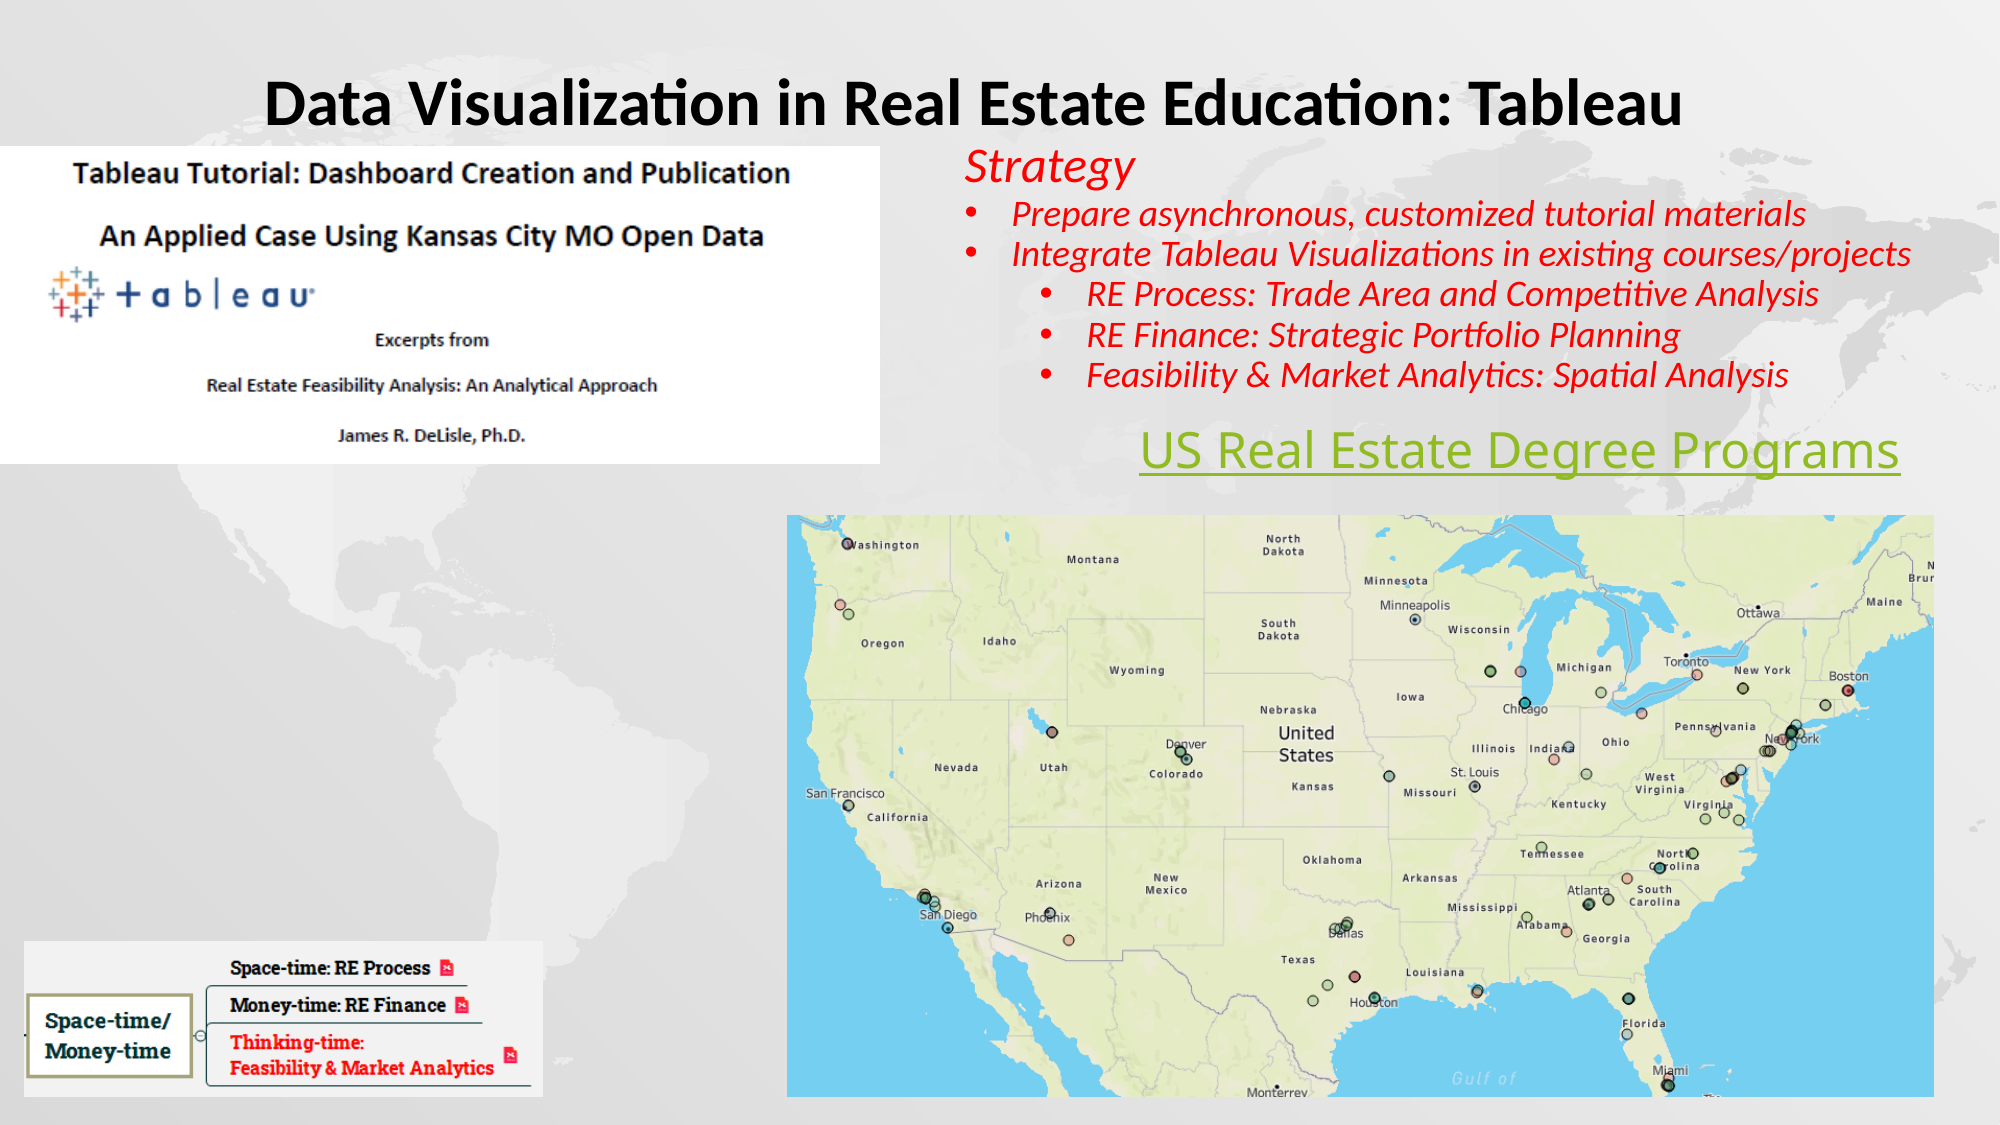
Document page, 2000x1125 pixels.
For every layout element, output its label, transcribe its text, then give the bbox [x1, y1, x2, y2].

text_box Strategy Prepare asynchronous, customized tutorial materials Integrate Tableau Visualizations in existing courses/projects RE Process: Trade Area and Competitive Analysis RE Finance: Strategic Portfolio Planning Feasibility & Market Analytics: Spatial Analysis [949, 132, 1949, 404]
text_box US Real Estate Degree Programs [1124, 412, 1934, 489]
title Data Visualization in Real Estate Education: Tableau [174, 50, 1775, 188]
picture [0, 146, 880, 464]
picture [787, 515, 1934, 1097]
picture [24, 941, 543, 1097]
